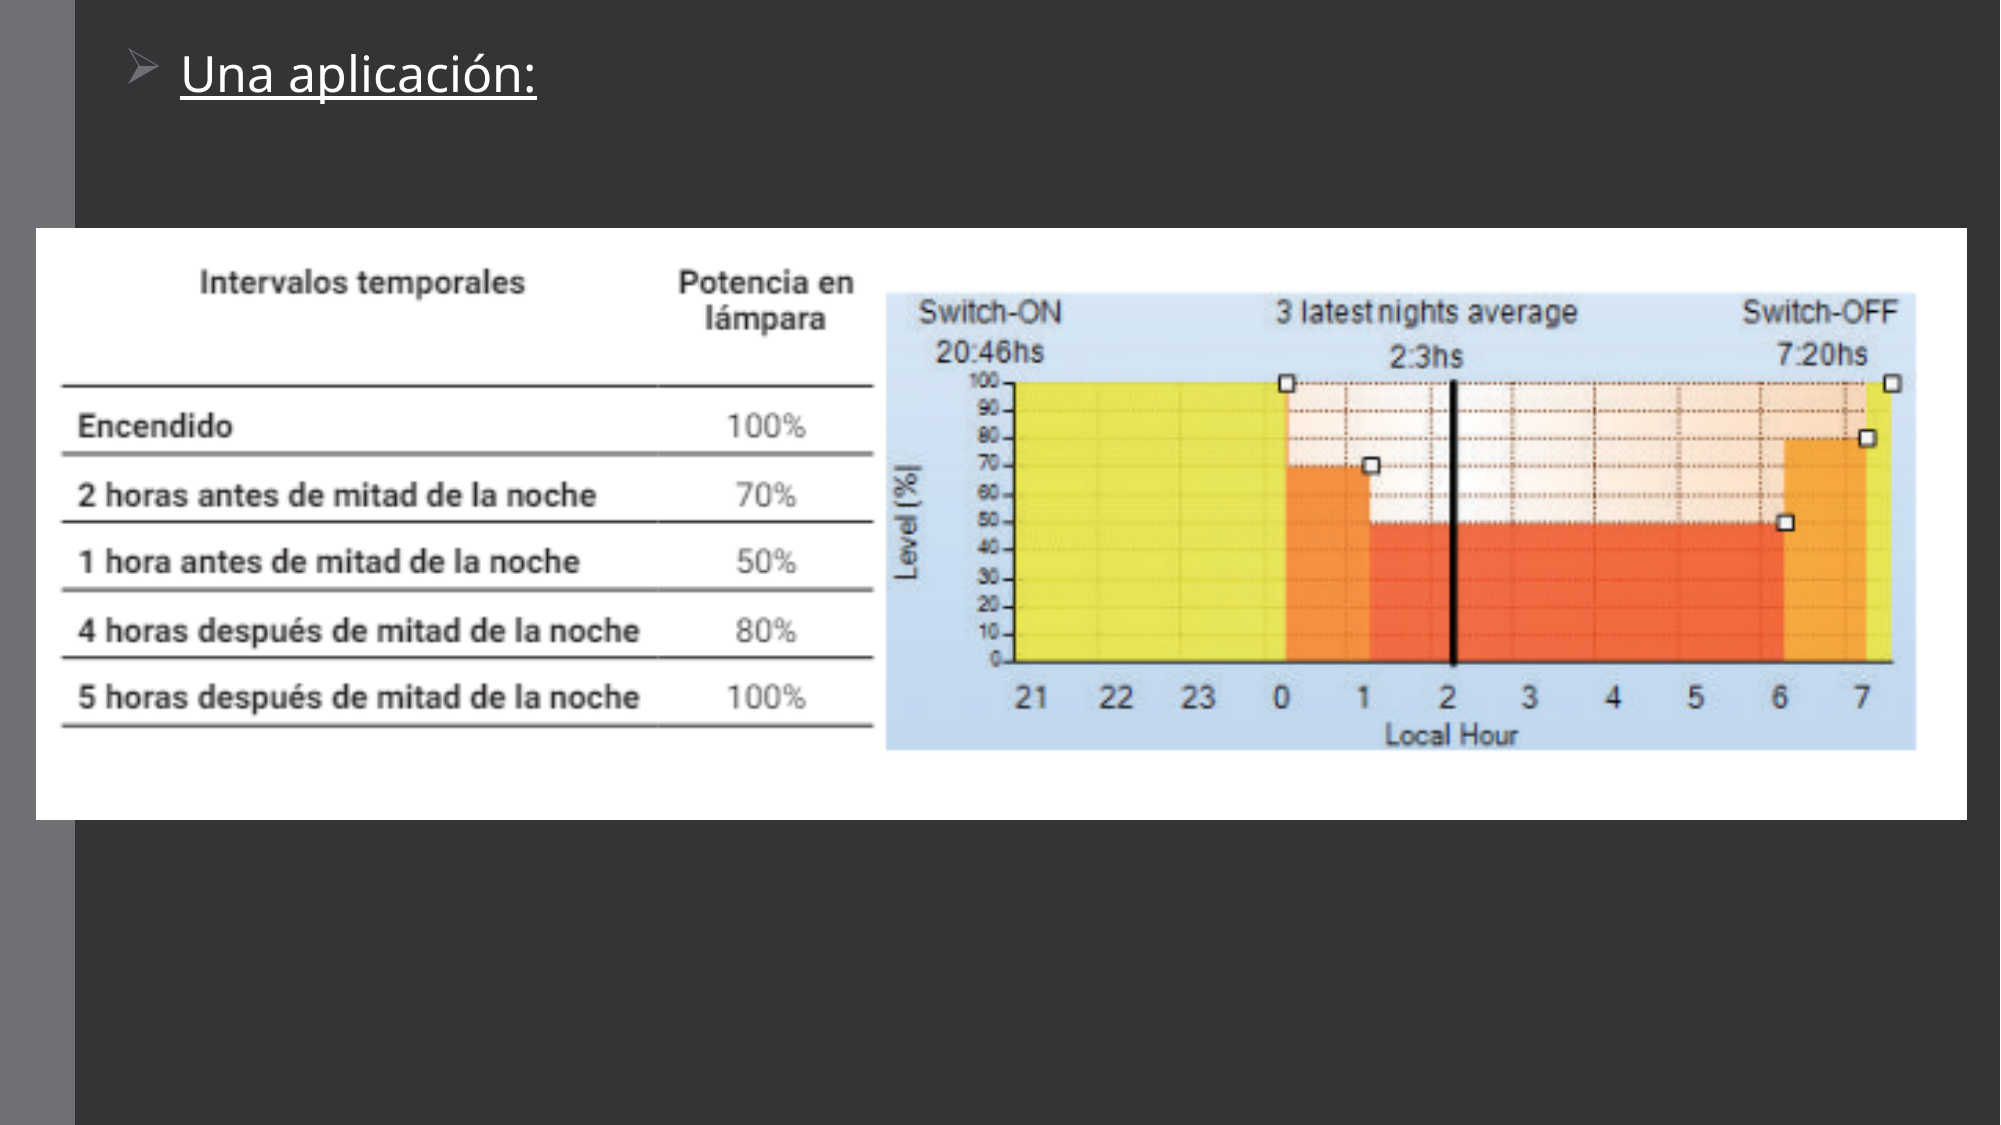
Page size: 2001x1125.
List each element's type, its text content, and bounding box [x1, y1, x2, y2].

picture [36, 228, 1967, 820]
text_box Una aplicación: [33, 41, 820, 226]
